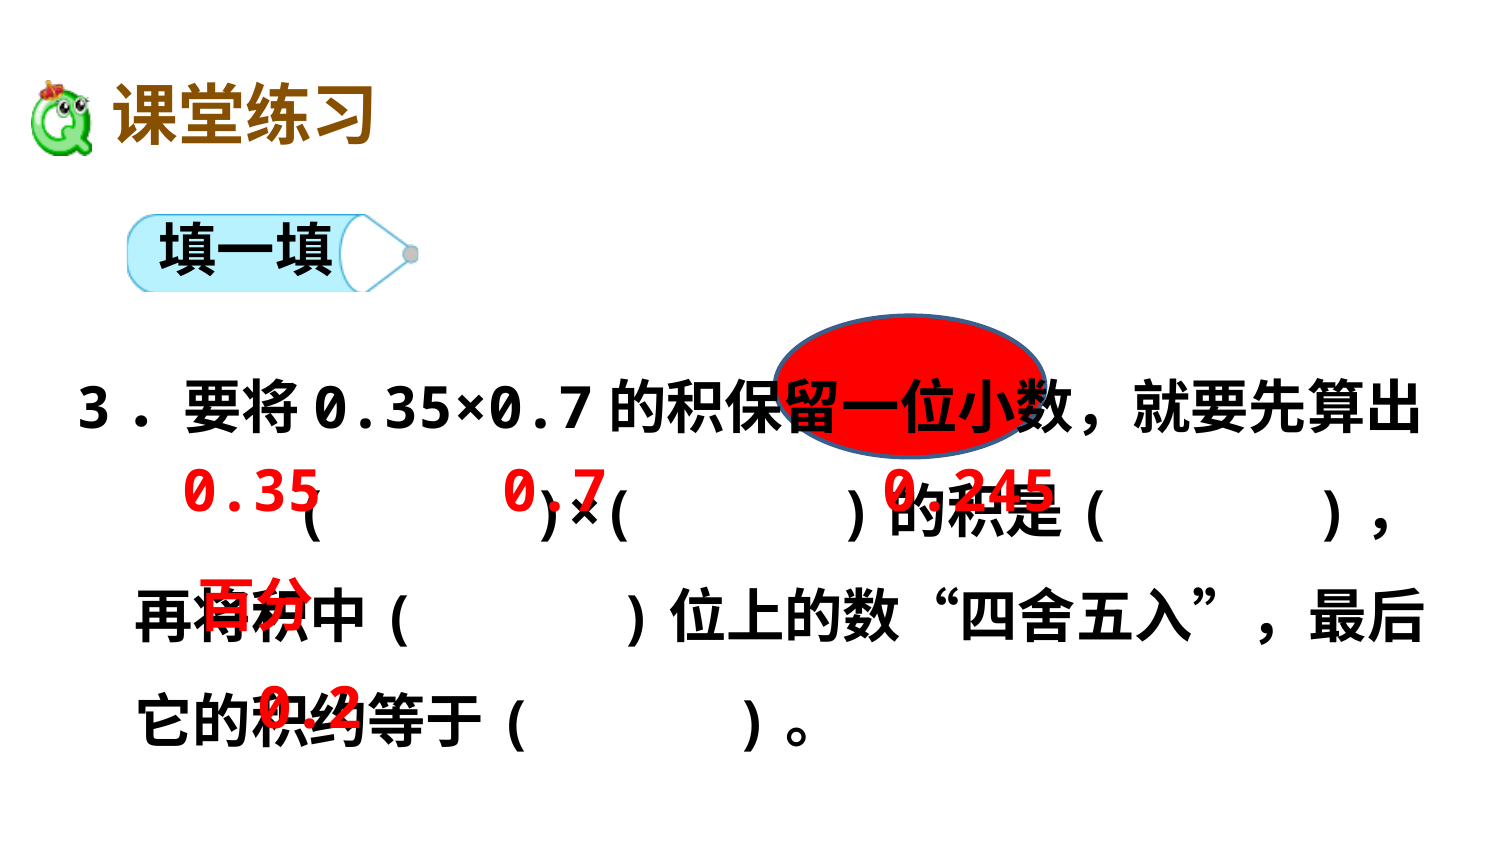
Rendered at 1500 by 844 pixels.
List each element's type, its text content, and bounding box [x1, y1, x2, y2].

text_box 0.35 [167, 445, 369, 531]
text_box 0.245 [868, 445, 1105, 531]
picture [31, 80, 92, 156]
text_box 课堂练习 [100, 67, 404, 159]
text_box [830, 313, 990, 327]
text_box 3．要将0.35×0.7的积保留一位小数，就要先算出 ( )×( )的积是( )，再将积中( )位上的数“四舍五入”，最后它的积约等于( )。 [61, 327, 1459, 844]
text_box 百分 [183, 560, 339, 646]
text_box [126, 205, 419, 293]
text_box 0.2 [242, 663, 399, 748]
text_box 0.7 [487, 445, 644, 531]
